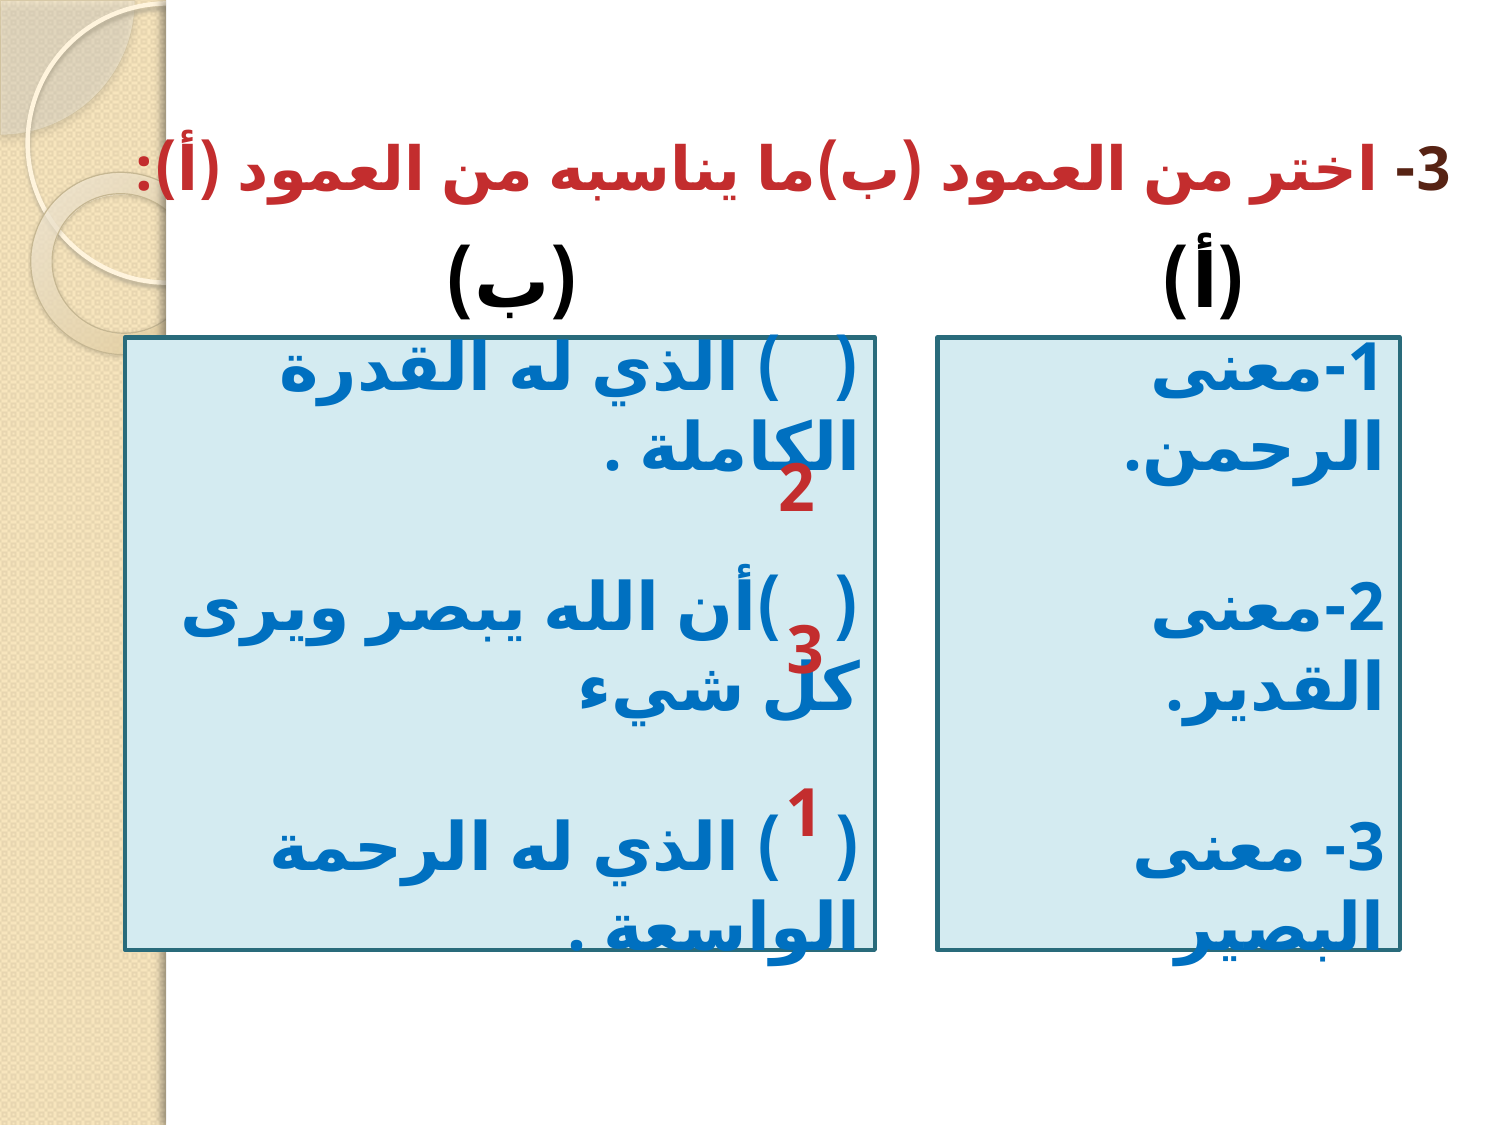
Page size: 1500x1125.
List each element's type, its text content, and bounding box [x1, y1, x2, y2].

title 3- اختر من العمود (ب)ما يناسبه من العمود (أ): [112, 99, 1466, 233]
text_box (أ) (ب) [312, 224, 1262, 330]
text_box ( ) الذي له القدرة الكاملة . ( )أن الله يبصر ويرى كل شيء ( ) الذي له الرحمة الواسعة . [123, 335, 877, 952]
text_box 1-معنى الرحمن. 2-معنى القدير. 3- معنى البصير [935, 335, 1402, 952]
text_box 3 [762, 599, 850, 695]
text_box 2 [762, 437, 831, 533]
text_box 1 [762, 762, 838, 858]
